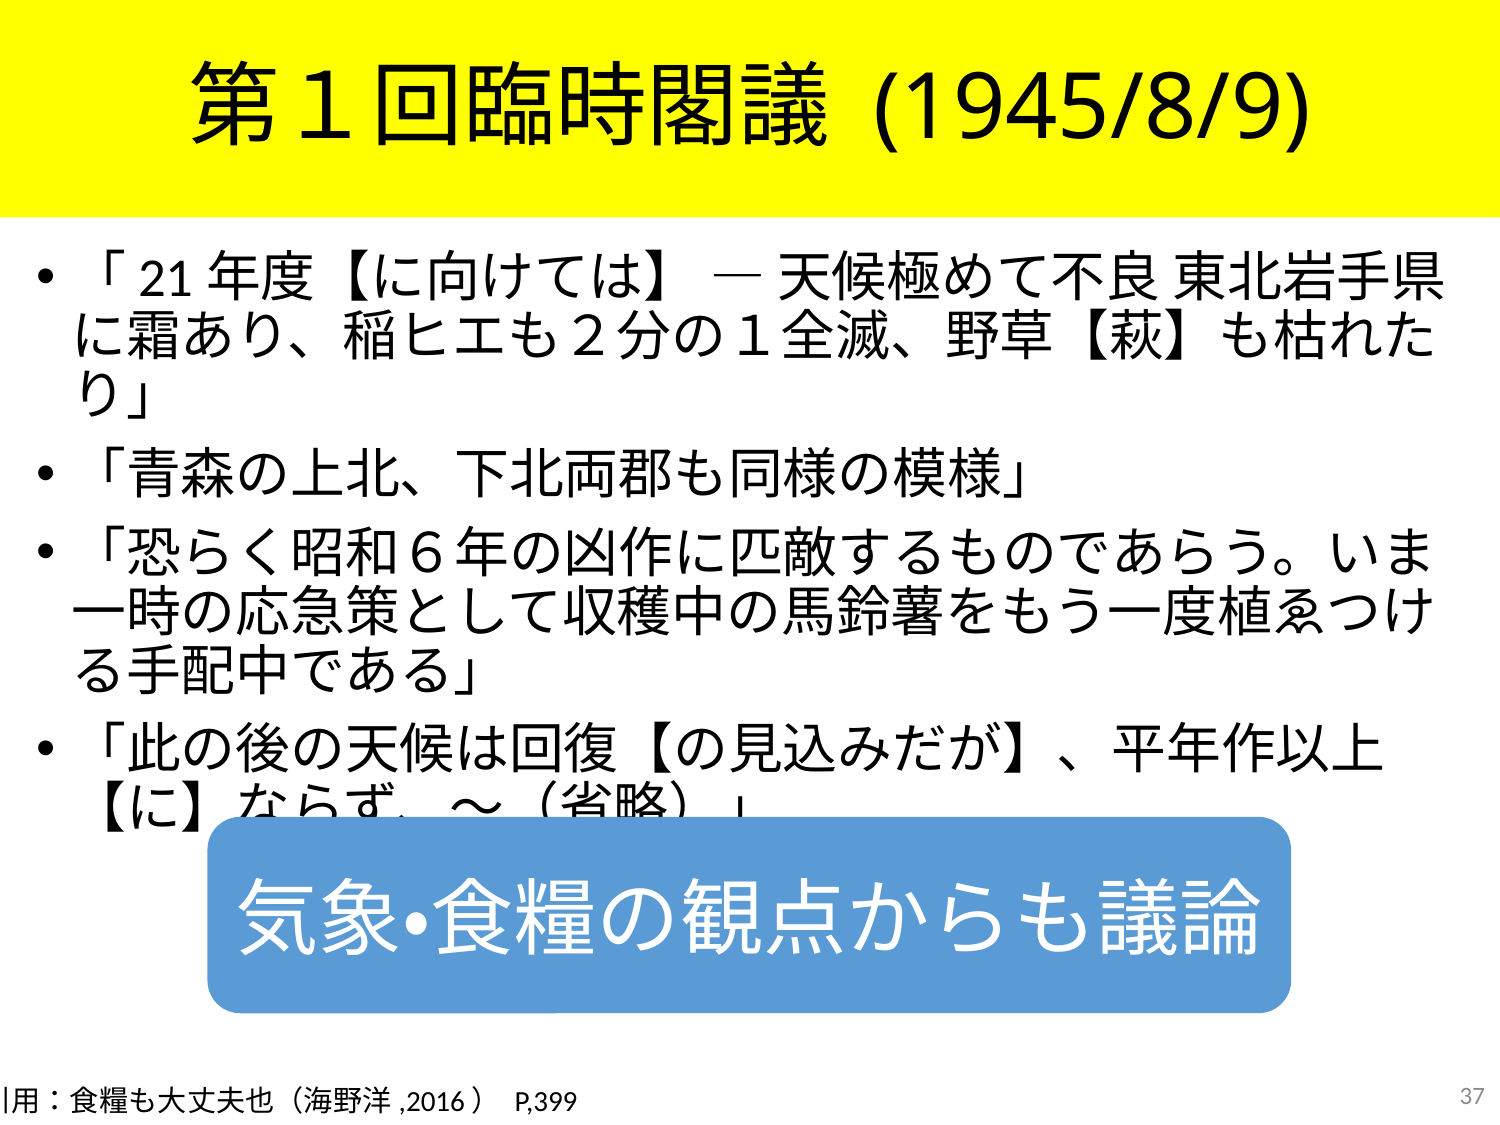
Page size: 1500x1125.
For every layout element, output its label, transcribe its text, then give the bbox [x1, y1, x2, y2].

list 「21年度【に向けては】 ― 天候極めて不良 東北岩手県に霜あり、稲ヒエも２分の１全滅、野草【萩】も枯れたり」 「青森の上北、下北両郡も同様の模様」 「恐らく昭和６年の凶作に匹敵するものであらう。いま一時の応急策として収穫中の馬鈴薯をもう一度植ゑつける手配中である」 「此の後の天候は回復【の見込みだが】、平年作以上【に】ならず、～（省略）」 [20, 242, 1478, 851]
text_box 引用：食糧も大丈夫也（海野洋,2016） P,399 [0, 1074, 593, 1125]
title 第１回臨時閣議 (1945/8/9) [0, 0, 1500, 218]
text_box 気象・食糧の観点からも議論 [206, 815, 1293, 1015]
slide_number 37 [1162, 1065, 1500, 1125]
